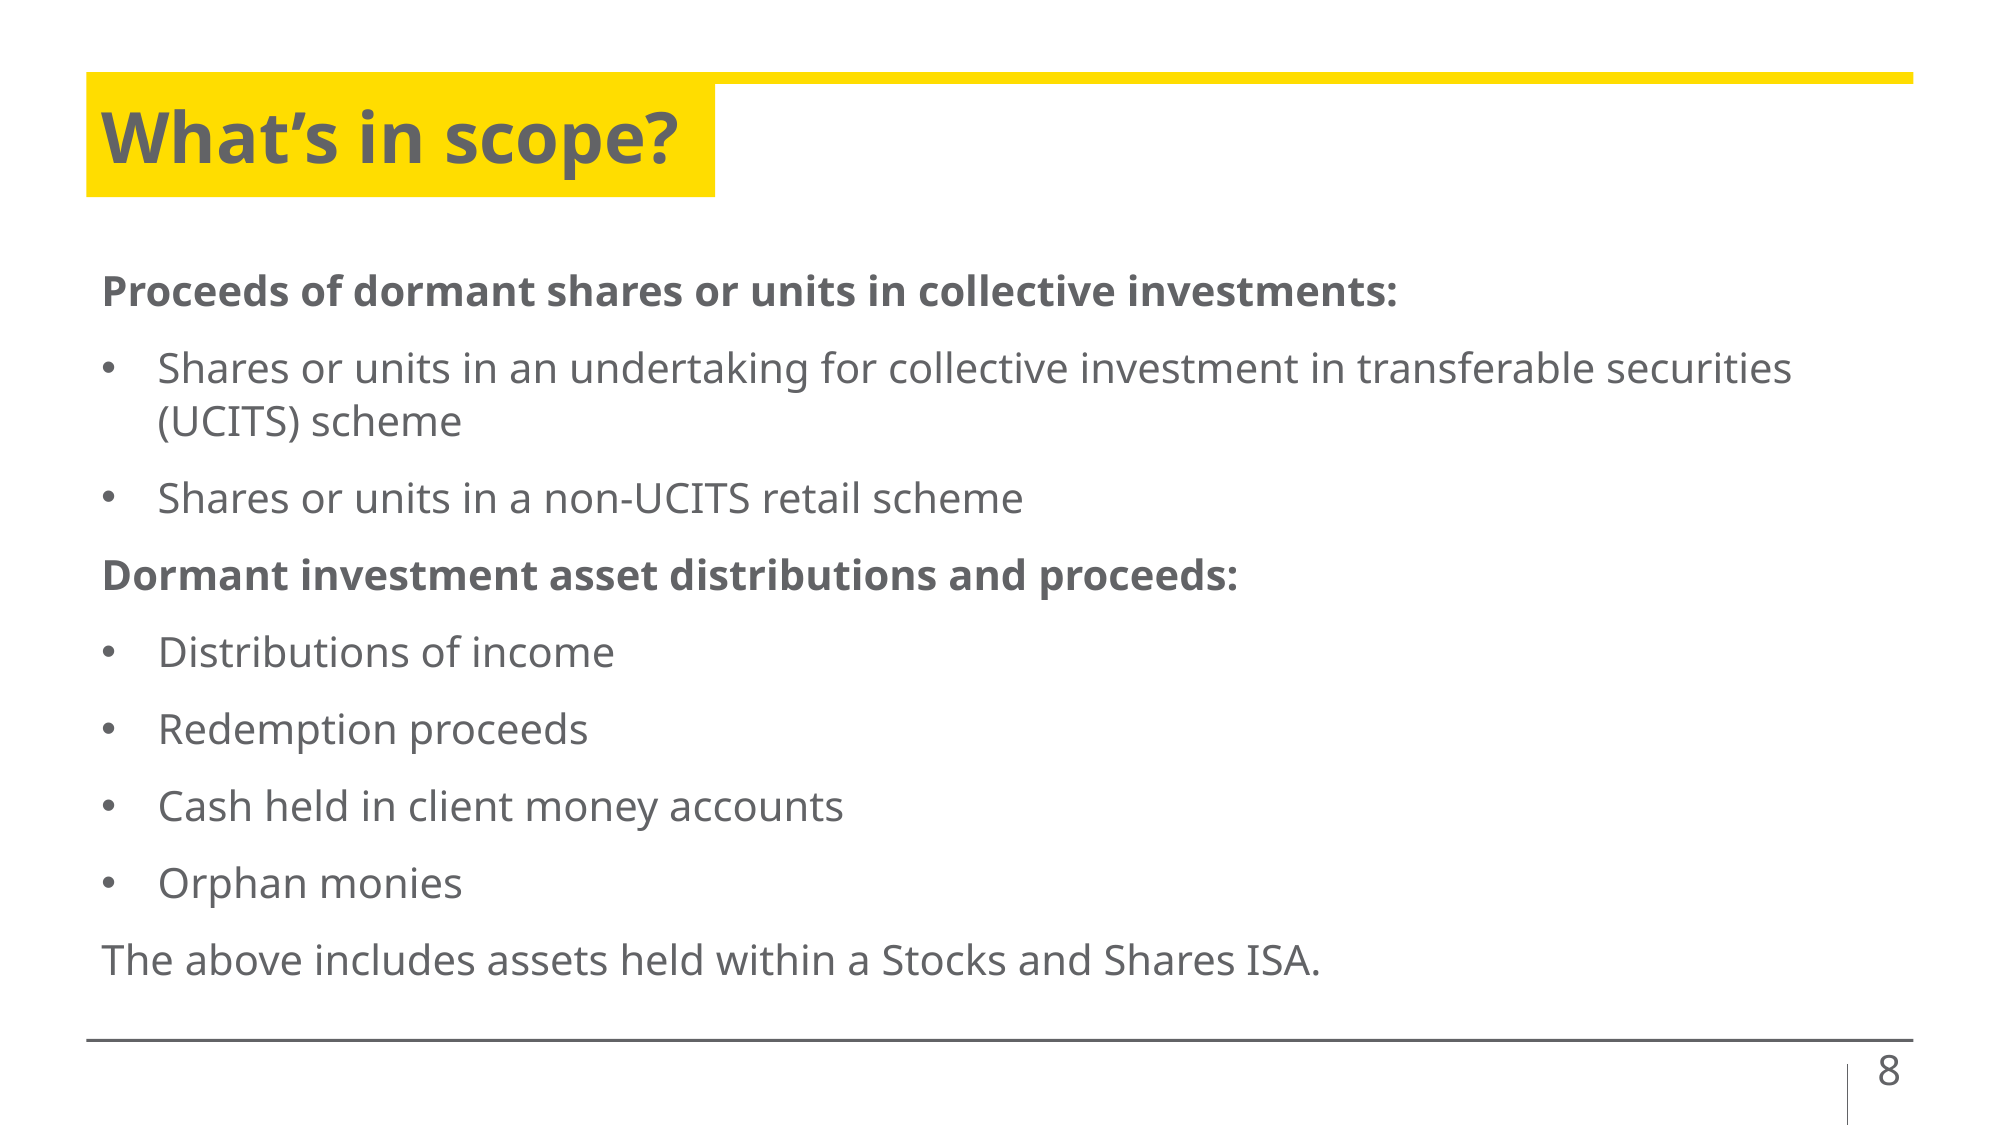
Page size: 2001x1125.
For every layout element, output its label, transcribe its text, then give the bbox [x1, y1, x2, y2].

list Proceeds of dormant shares or units in collective investments: Shares or units in an undertaking for collective investment in transferable securities (UCITS) scheme Shares or units in a non-UCITS retail scheme Dormant investment asset distributions and proceeds: Distributions of income Redemption proceeds Cash held in client money accounts Orphan monies The above includes assets held within a Stocks and Shares ISA. [86, 255, 1846, 1021]
title What’s in scope? [86, 84, 716, 198]
slide_number 8 [1845, 1042, 1934, 1103]
